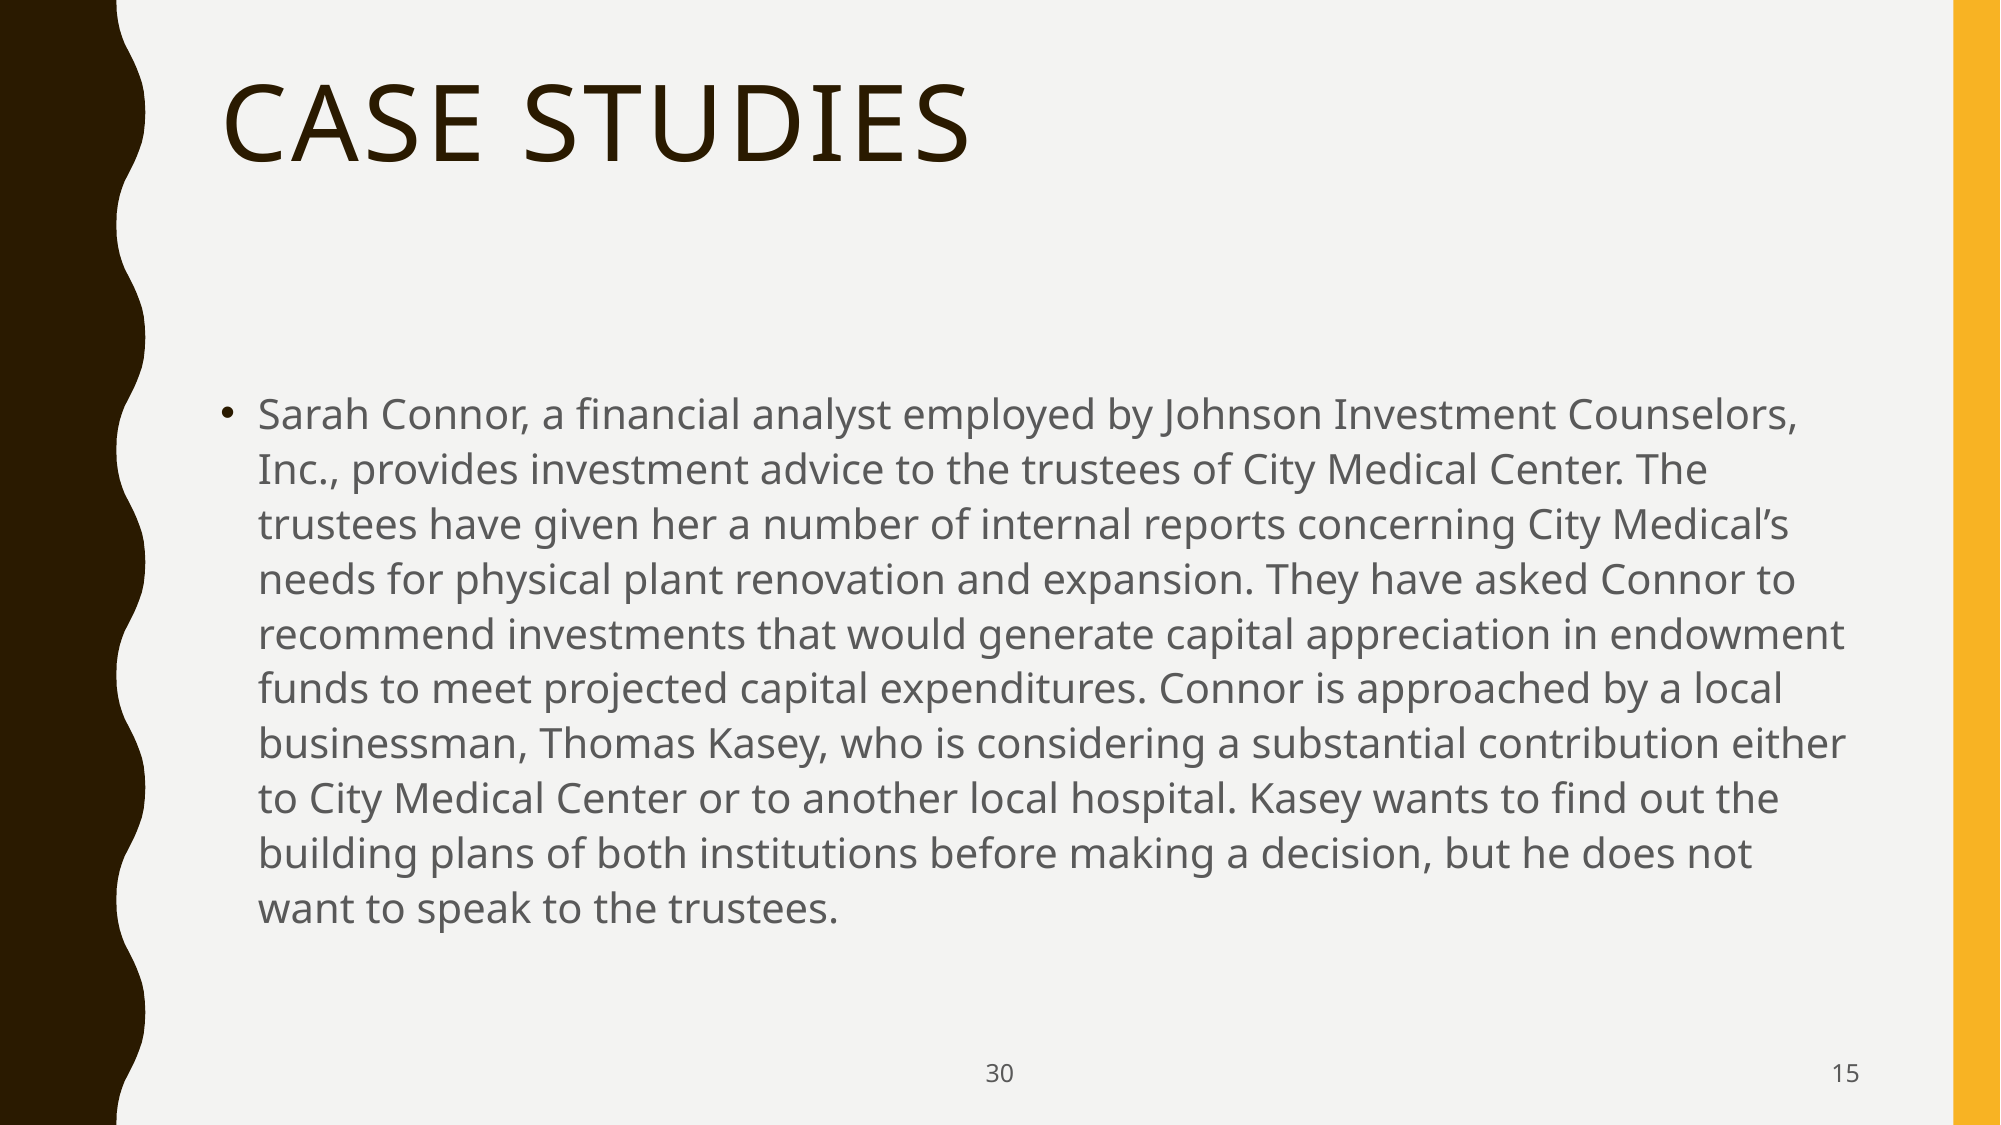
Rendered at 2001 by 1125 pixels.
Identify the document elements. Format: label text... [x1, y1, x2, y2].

slide_number 15 [1412, 1045, 1875, 1103]
footer 30 [662, 1045, 1338, 1103]
title Case studies [205, 62, 1875, 308]
list Sarah Connor, a financial analyst employed by Johnson Investment Counselors, Inc., provides investment advice to the trustees of City Medical Center. The trustees have given her a number of internal reports concerning City Medical’s needs for physical plant renovation and expansion. They have asked Connor to recommend investments that would generate capital appreciation in endowment funds to meet projected capital expenditures. Connor is approached by a local businessman, Thomas Kasey, who is considering a substantial contribution either to City Medical Center or to another local hospital. Kasey wants to find out the building plans of both institutions before making a decision, but he does not want to speak to the trustees. [205, 375, 1875, 965]
